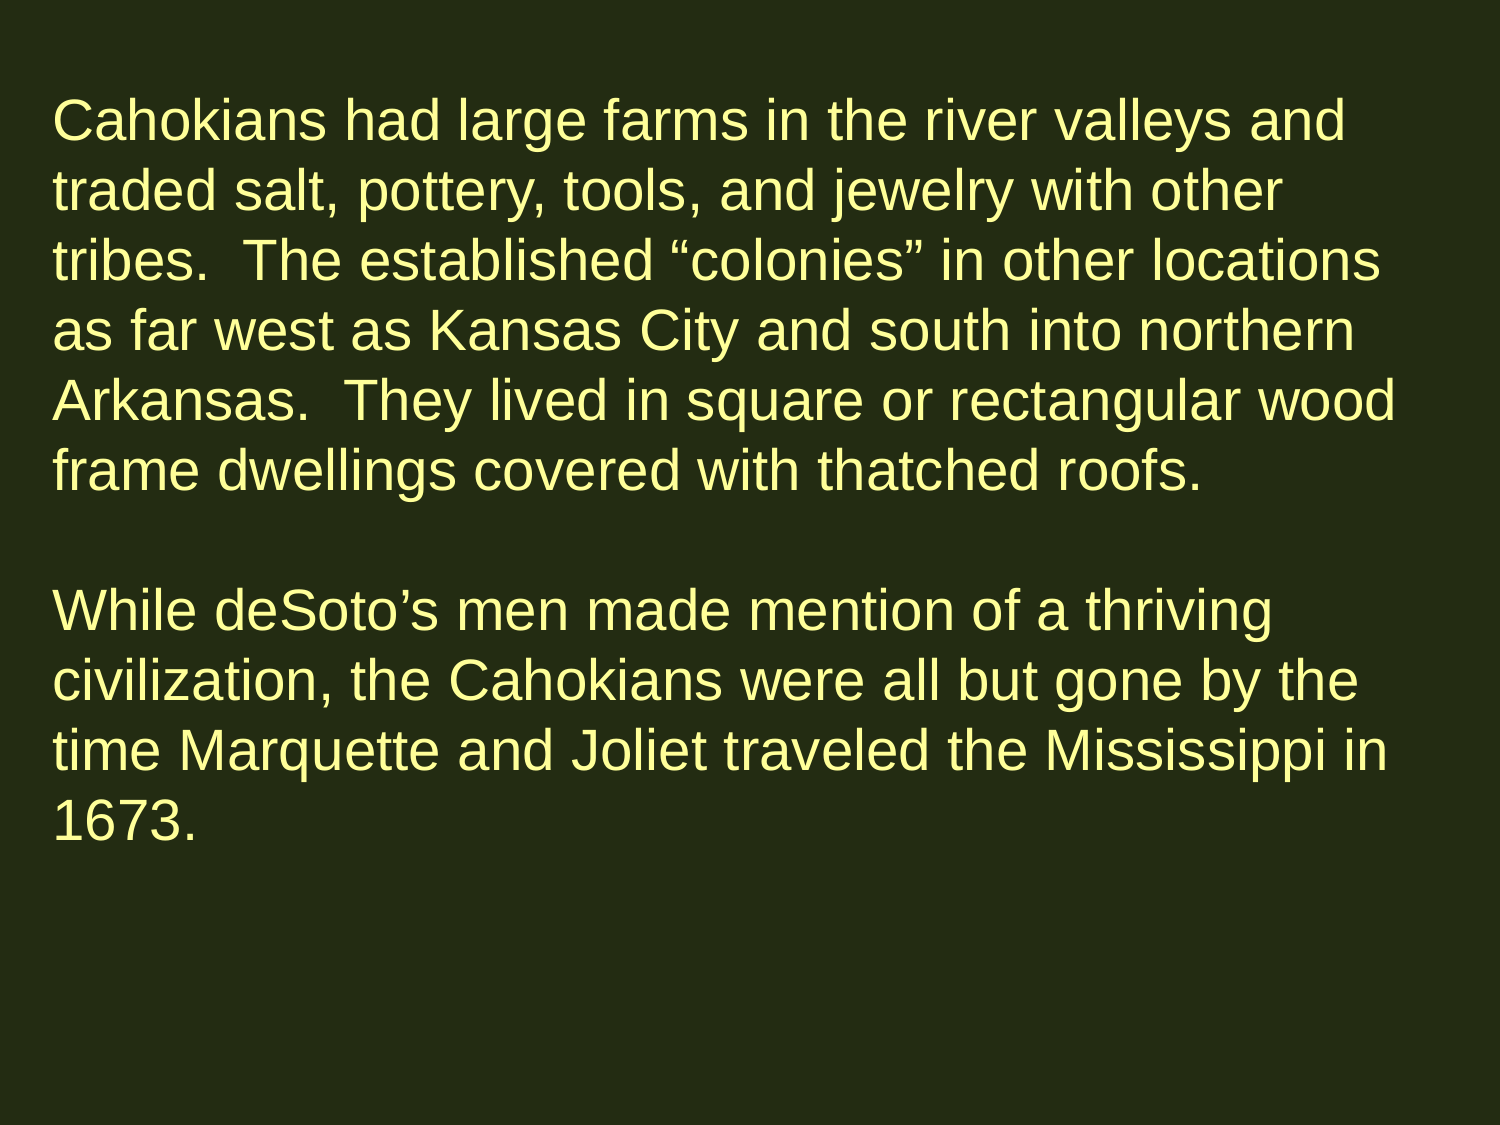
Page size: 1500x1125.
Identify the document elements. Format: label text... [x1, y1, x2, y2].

text_box Cahokians had large farms in the river valleys and traded salt, pottery, tools, and jewelry with other tribes. The established “colonies” in other locations as far west as Kansas City and south into northern Arkansas. They lived in square or rectangular wood frame dwellings covered with thatched roofs. While deSoto’s men made mention of a thriving civilization, the Cahokians were all but gone by the time Marquette and Joliet traveled the Mississippi in 1673. [37, 75, 1475, 860]
